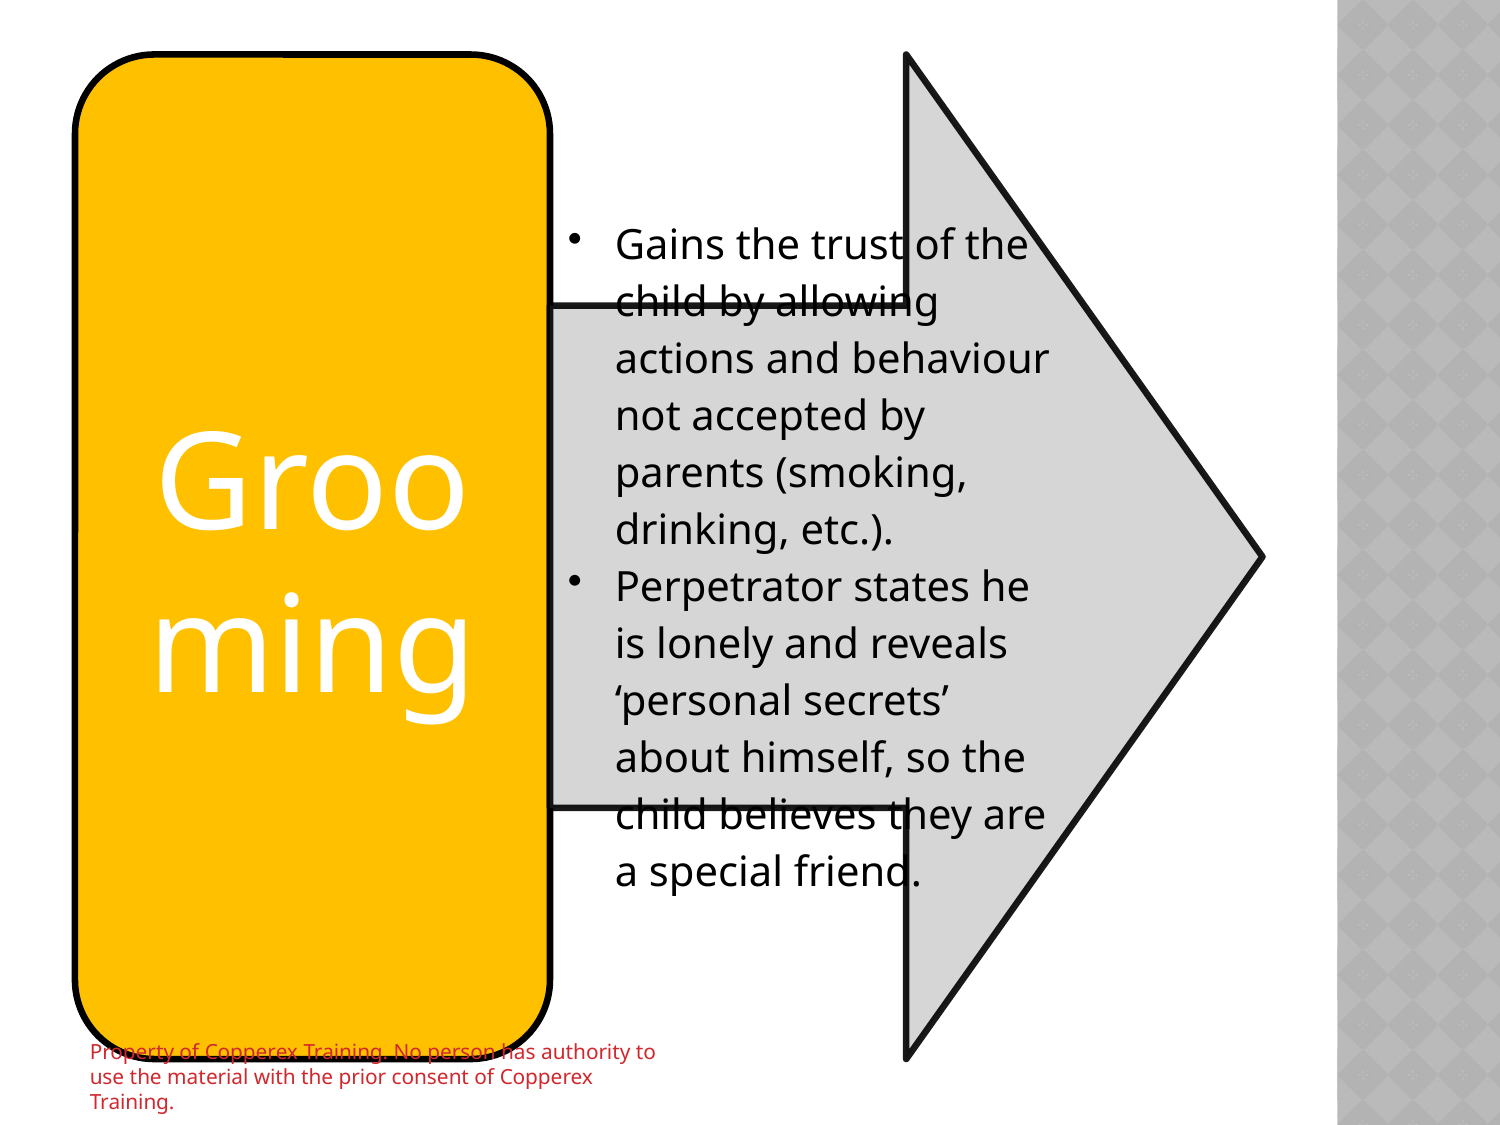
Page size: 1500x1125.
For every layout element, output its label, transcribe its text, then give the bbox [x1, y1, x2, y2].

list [74, 54, 1263, 1060]
footer Property of Copperex Training. No person has authority to use the material with the prior consent of Copperex Training. [75, 1075, 675, 1114]
